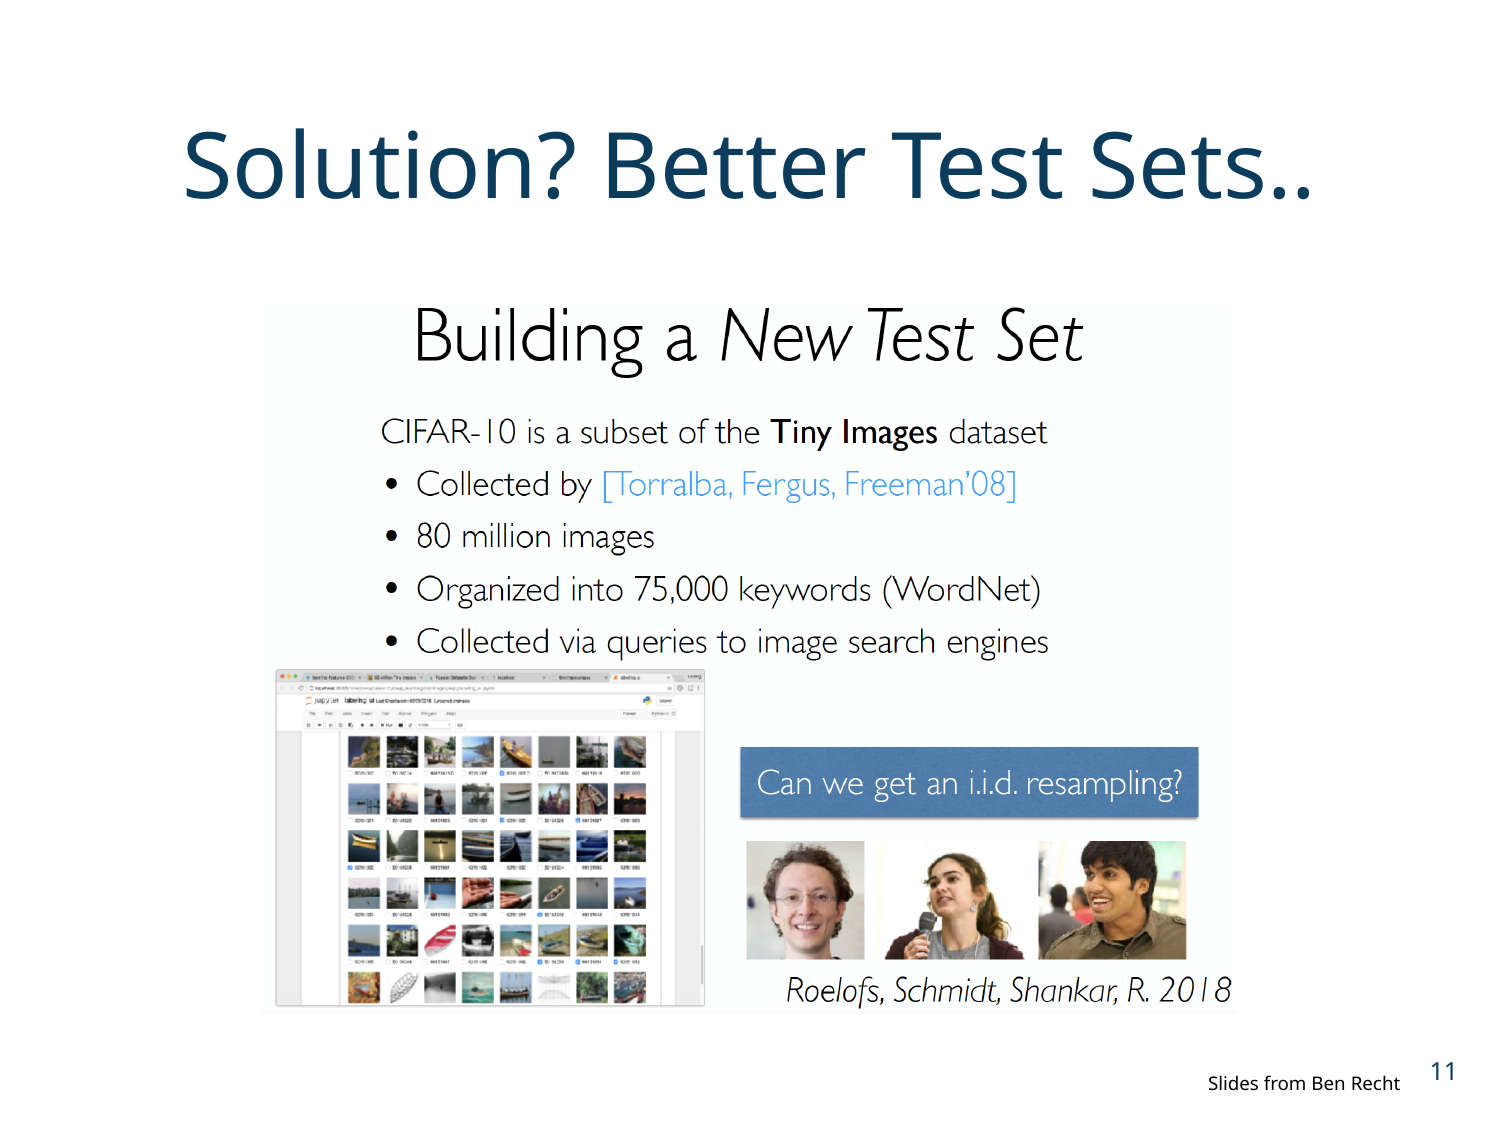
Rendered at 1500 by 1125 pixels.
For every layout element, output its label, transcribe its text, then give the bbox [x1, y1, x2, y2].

slide_number 11 [1135, 1042, 1473, 1103]
text_box Slides from Ben Recht [1193, 1064, 1416, 1102]
title Solution? Better Test Sets.. [103, 59, 1397, 278]
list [262, 299, 1238, 1014]
